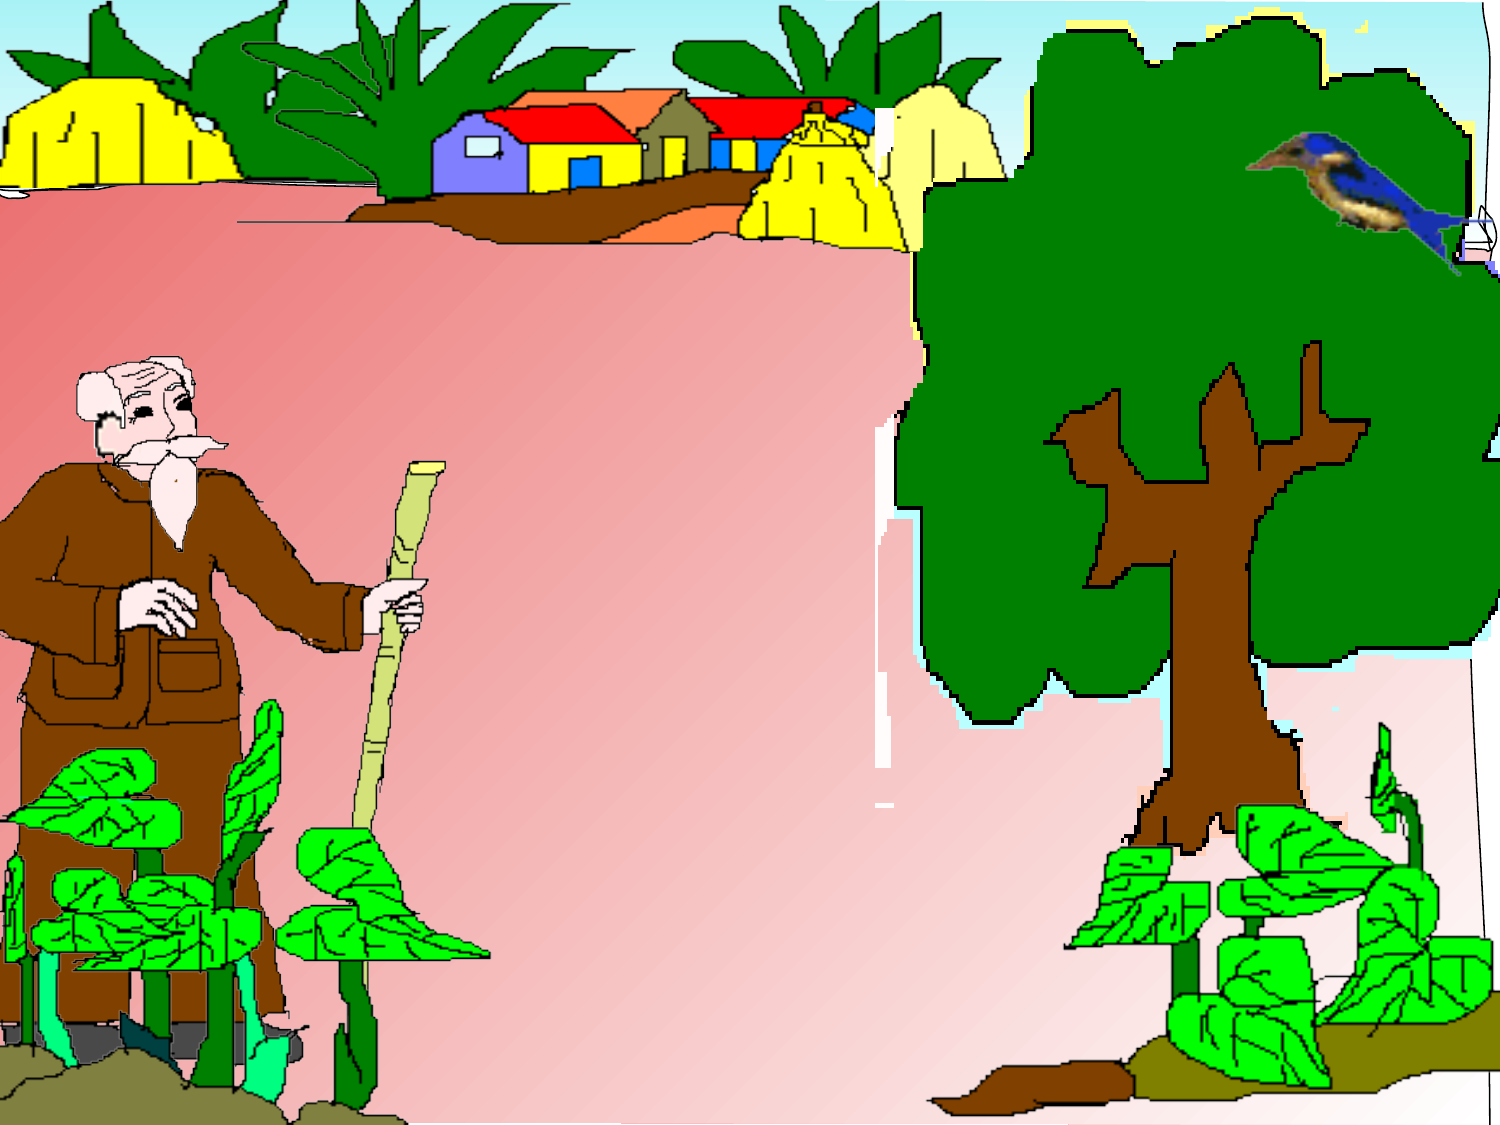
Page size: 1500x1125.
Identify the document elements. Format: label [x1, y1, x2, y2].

text_box [0, 196, 919, 1125]
picture [0, 349, 513, 1125]
picture [0, 0, 1500, 1125]
